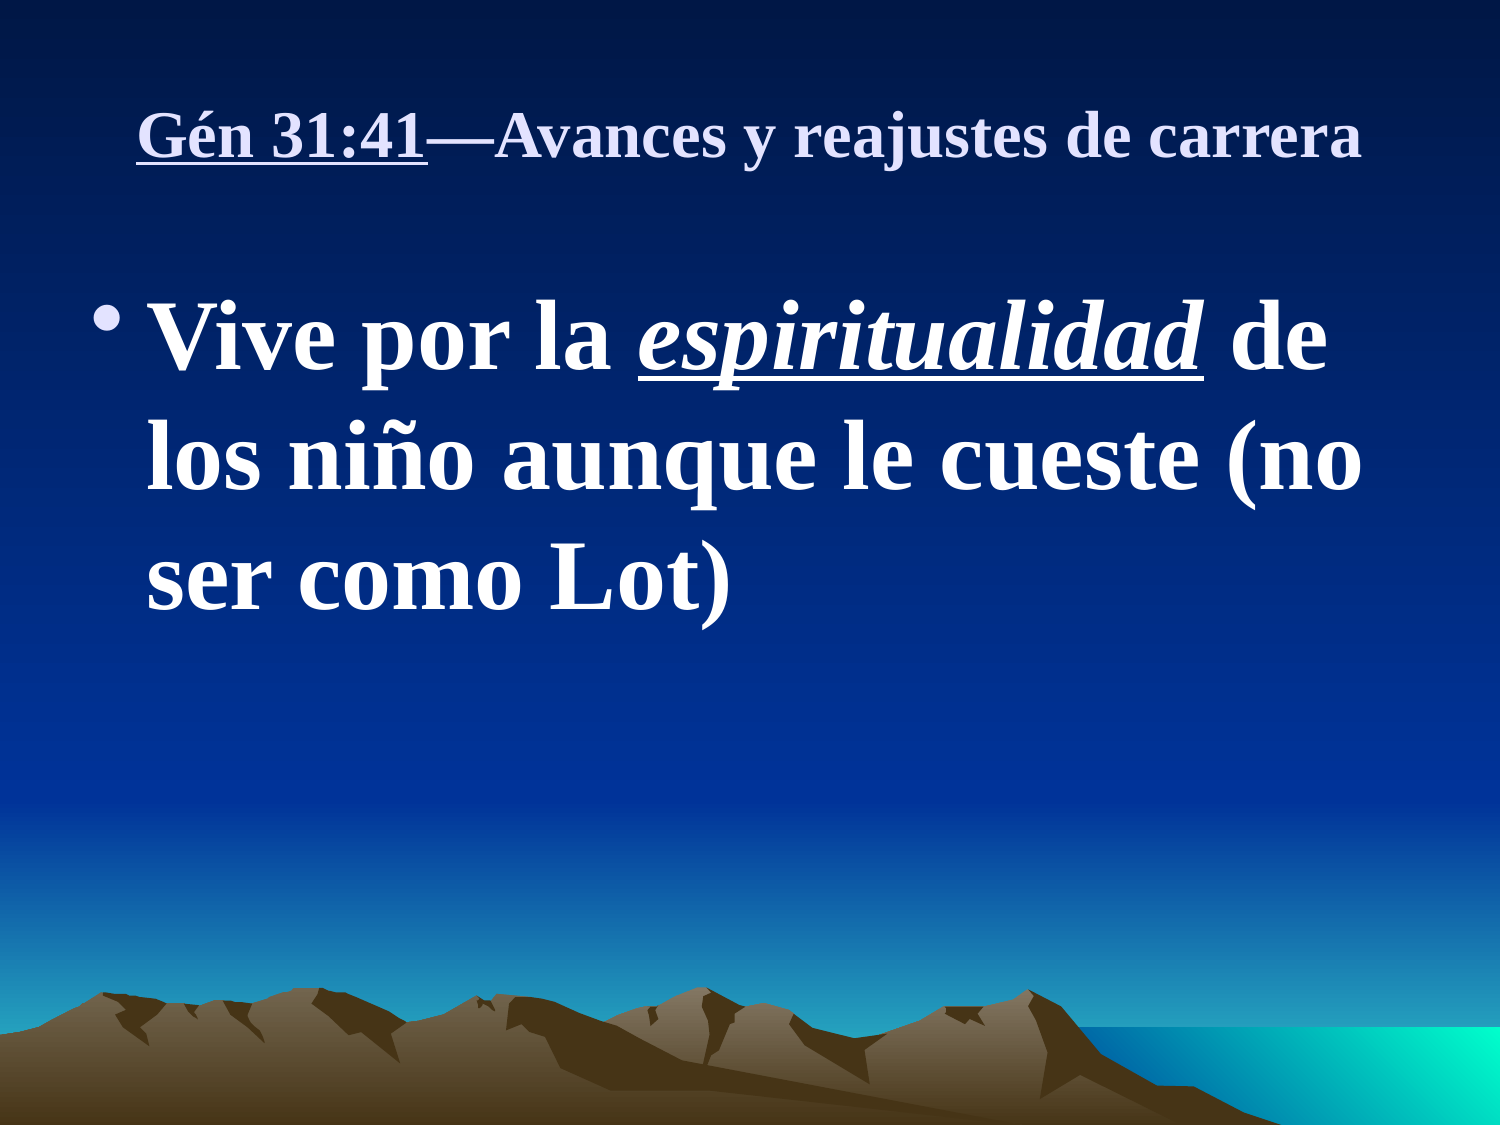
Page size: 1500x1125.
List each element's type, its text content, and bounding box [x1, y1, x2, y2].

title Gén 31:41—Avances y reajustes de carrera [75, 37, 1425, 225]
list Vive por la espiritualidad de los niño aunque le cueste (no ser como Lot) [75, 262, 1425, 1000]
